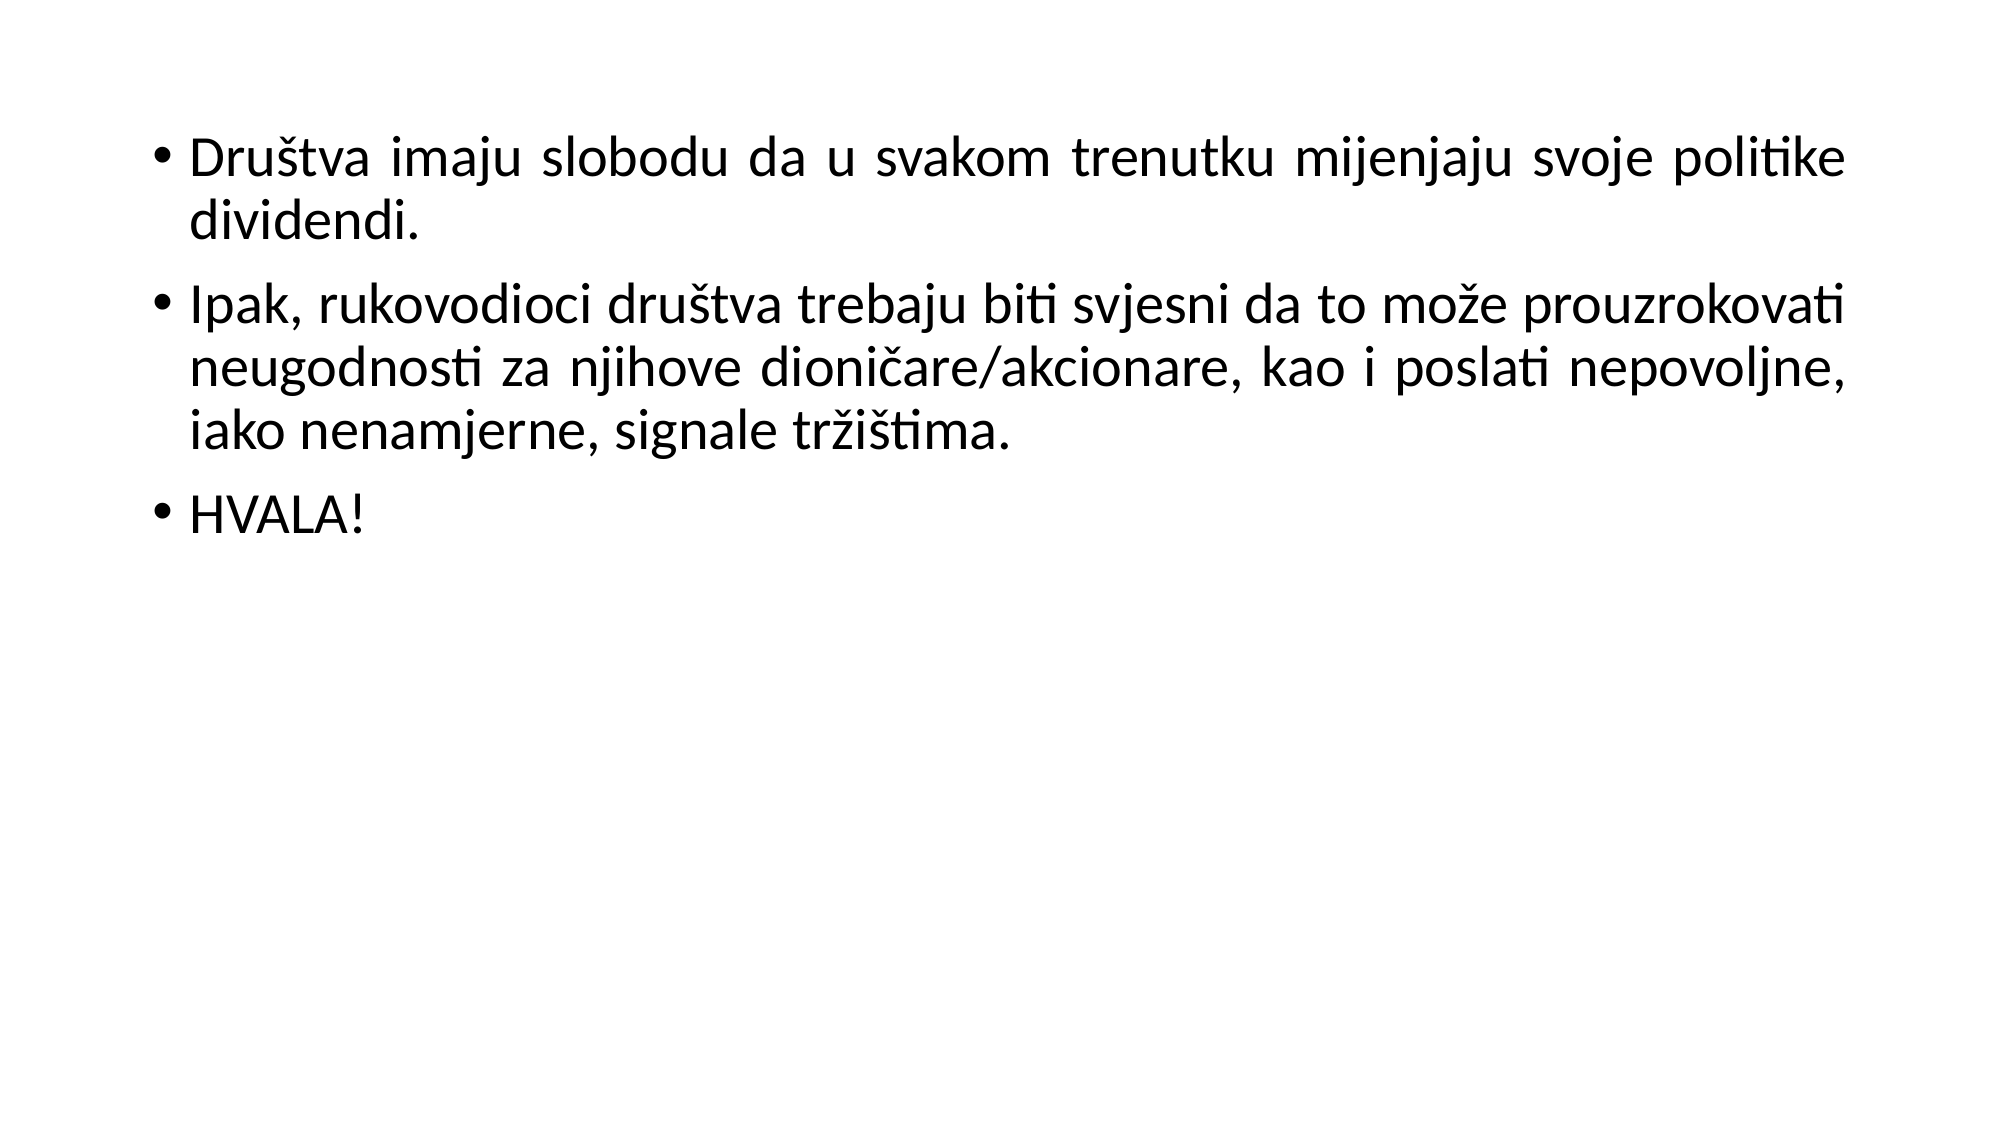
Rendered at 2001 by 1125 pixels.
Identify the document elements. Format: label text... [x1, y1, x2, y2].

list Društva imaju slobodu da u svakom trenutku mijenjaju svoje politike dividendi. Ipak, rukovodioci društva trebaju biti svjesni da to može prouzrokovati neugodnosti za njihove dioničare/akcionare, kao i poslati nepovoljne, iako nenamjerne, signale tržištima. HVALA! [137, 118, 1863, 1014]
